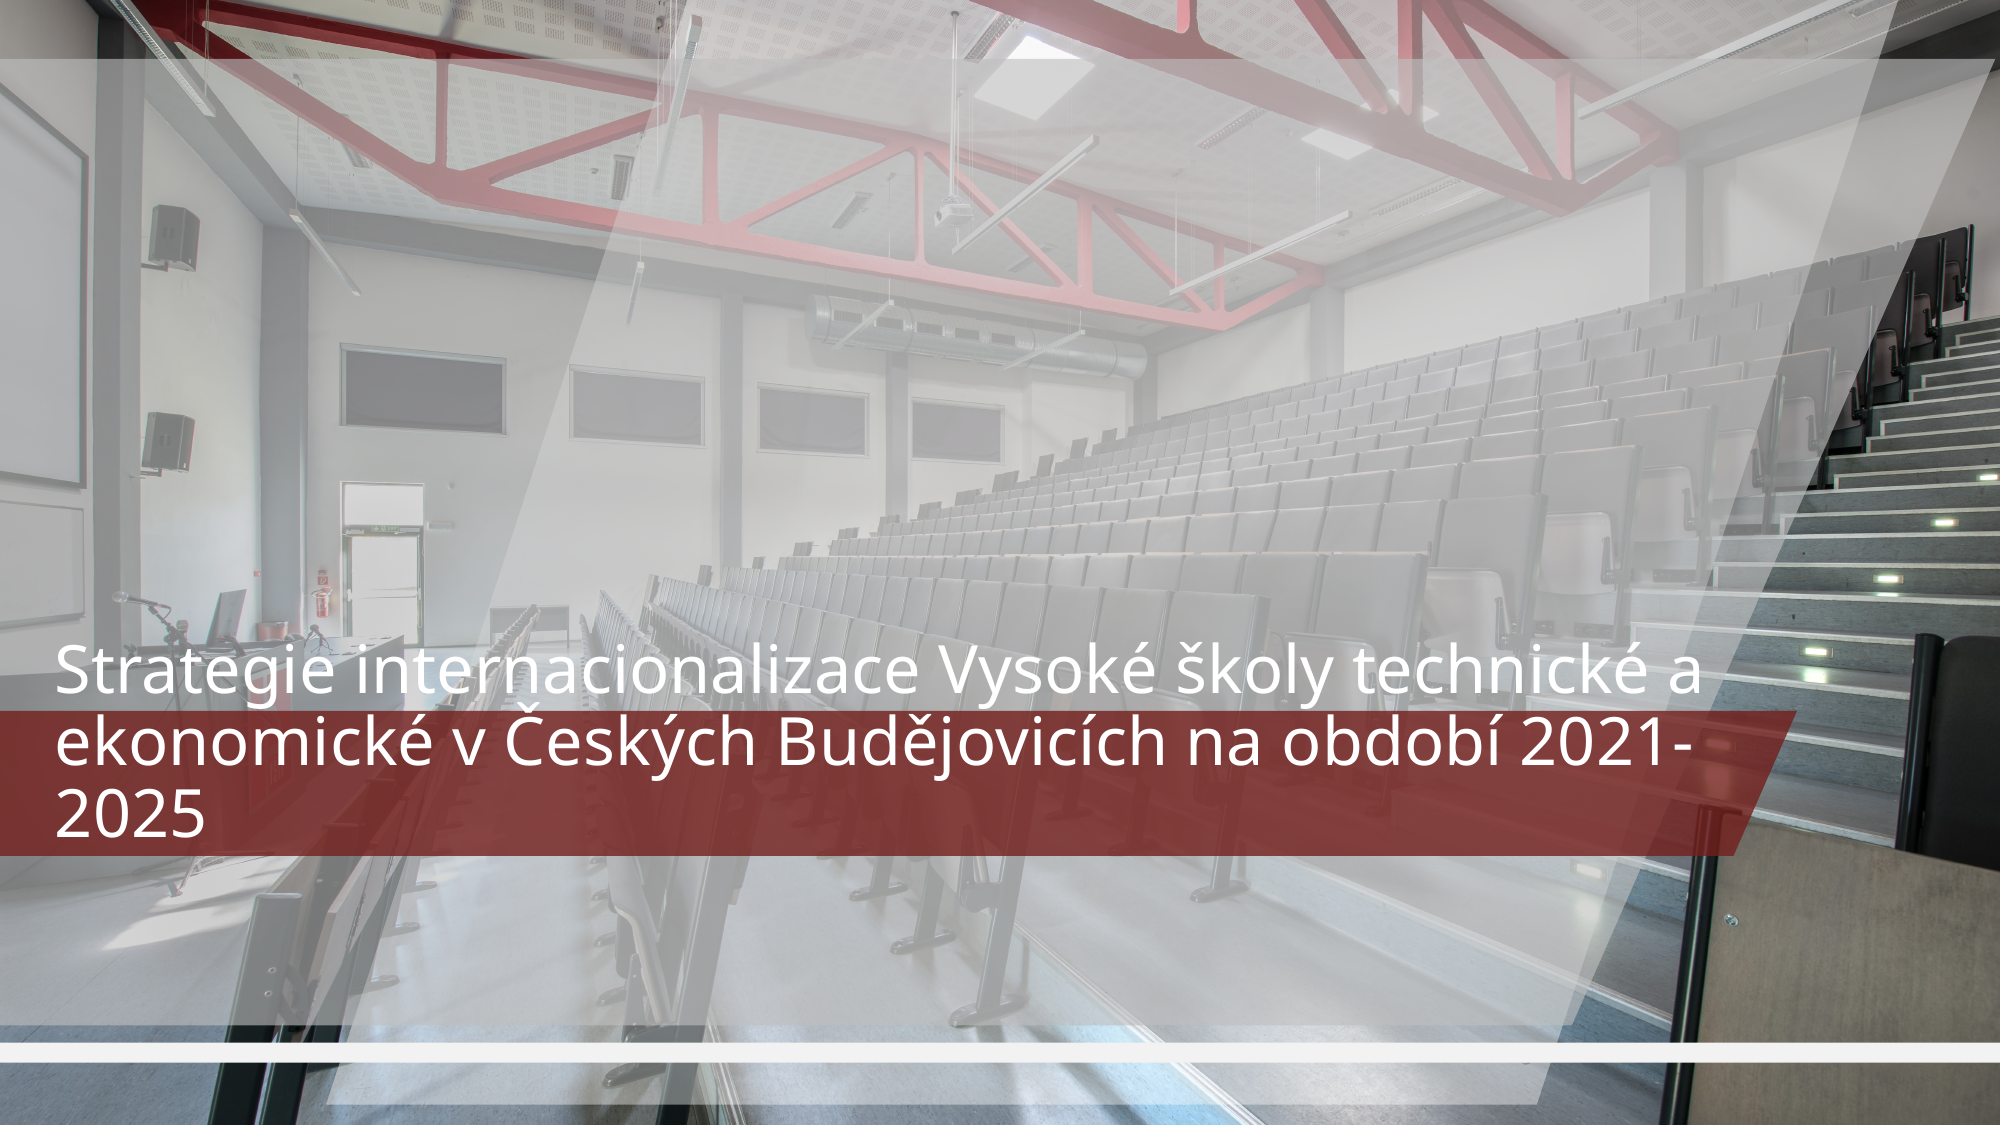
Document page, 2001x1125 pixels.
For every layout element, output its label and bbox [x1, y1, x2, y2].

text_box [0, 0, 1996, 1105]
picture [0, 0, 2000, 1125]
